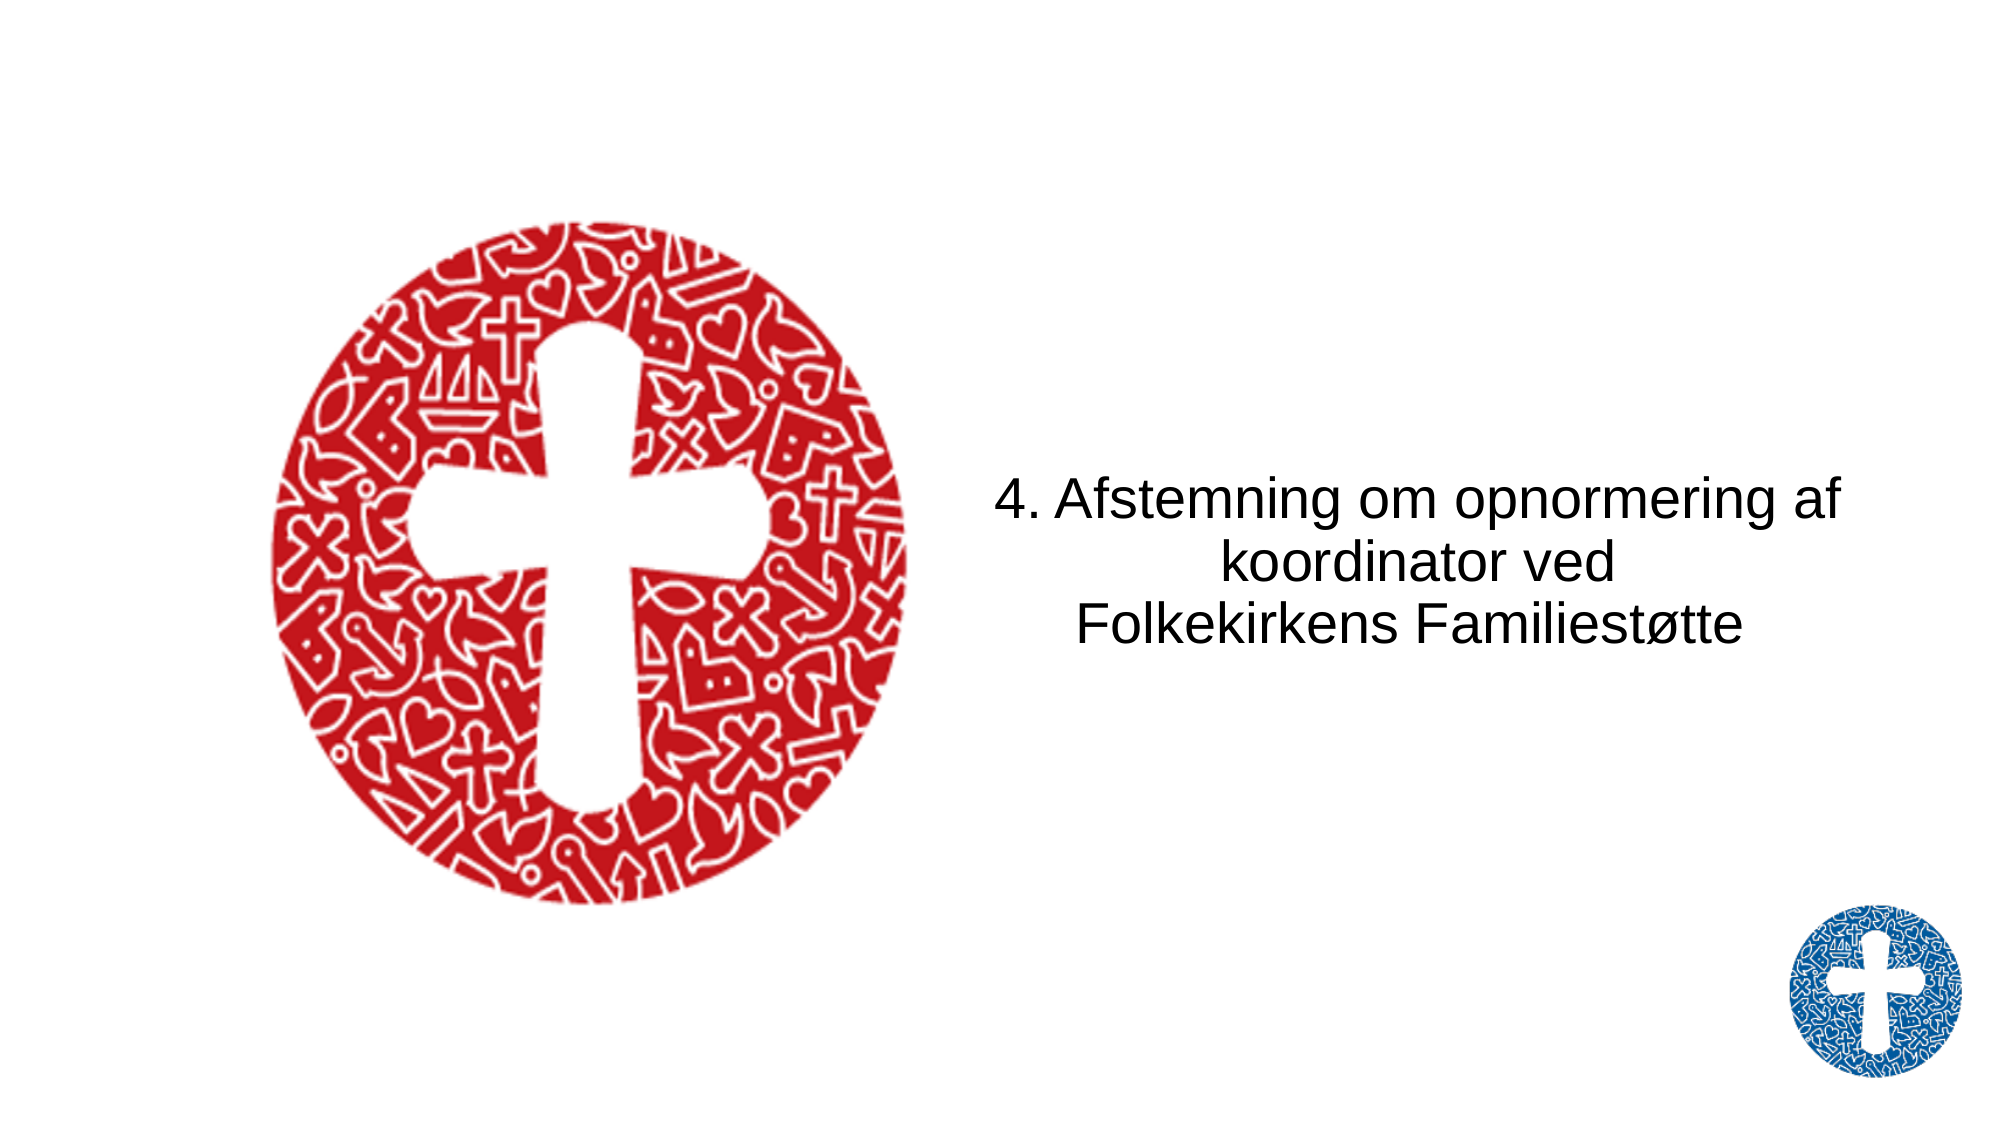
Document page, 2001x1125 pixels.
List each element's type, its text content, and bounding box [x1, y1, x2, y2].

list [196, 144, 975, 981]
picture [1749, 866, 1998, 1108]
title 4. Afstemning om opnormering af koordinator ved Folkekirkens Familiestøtte [975, 453, 1863, 672]
